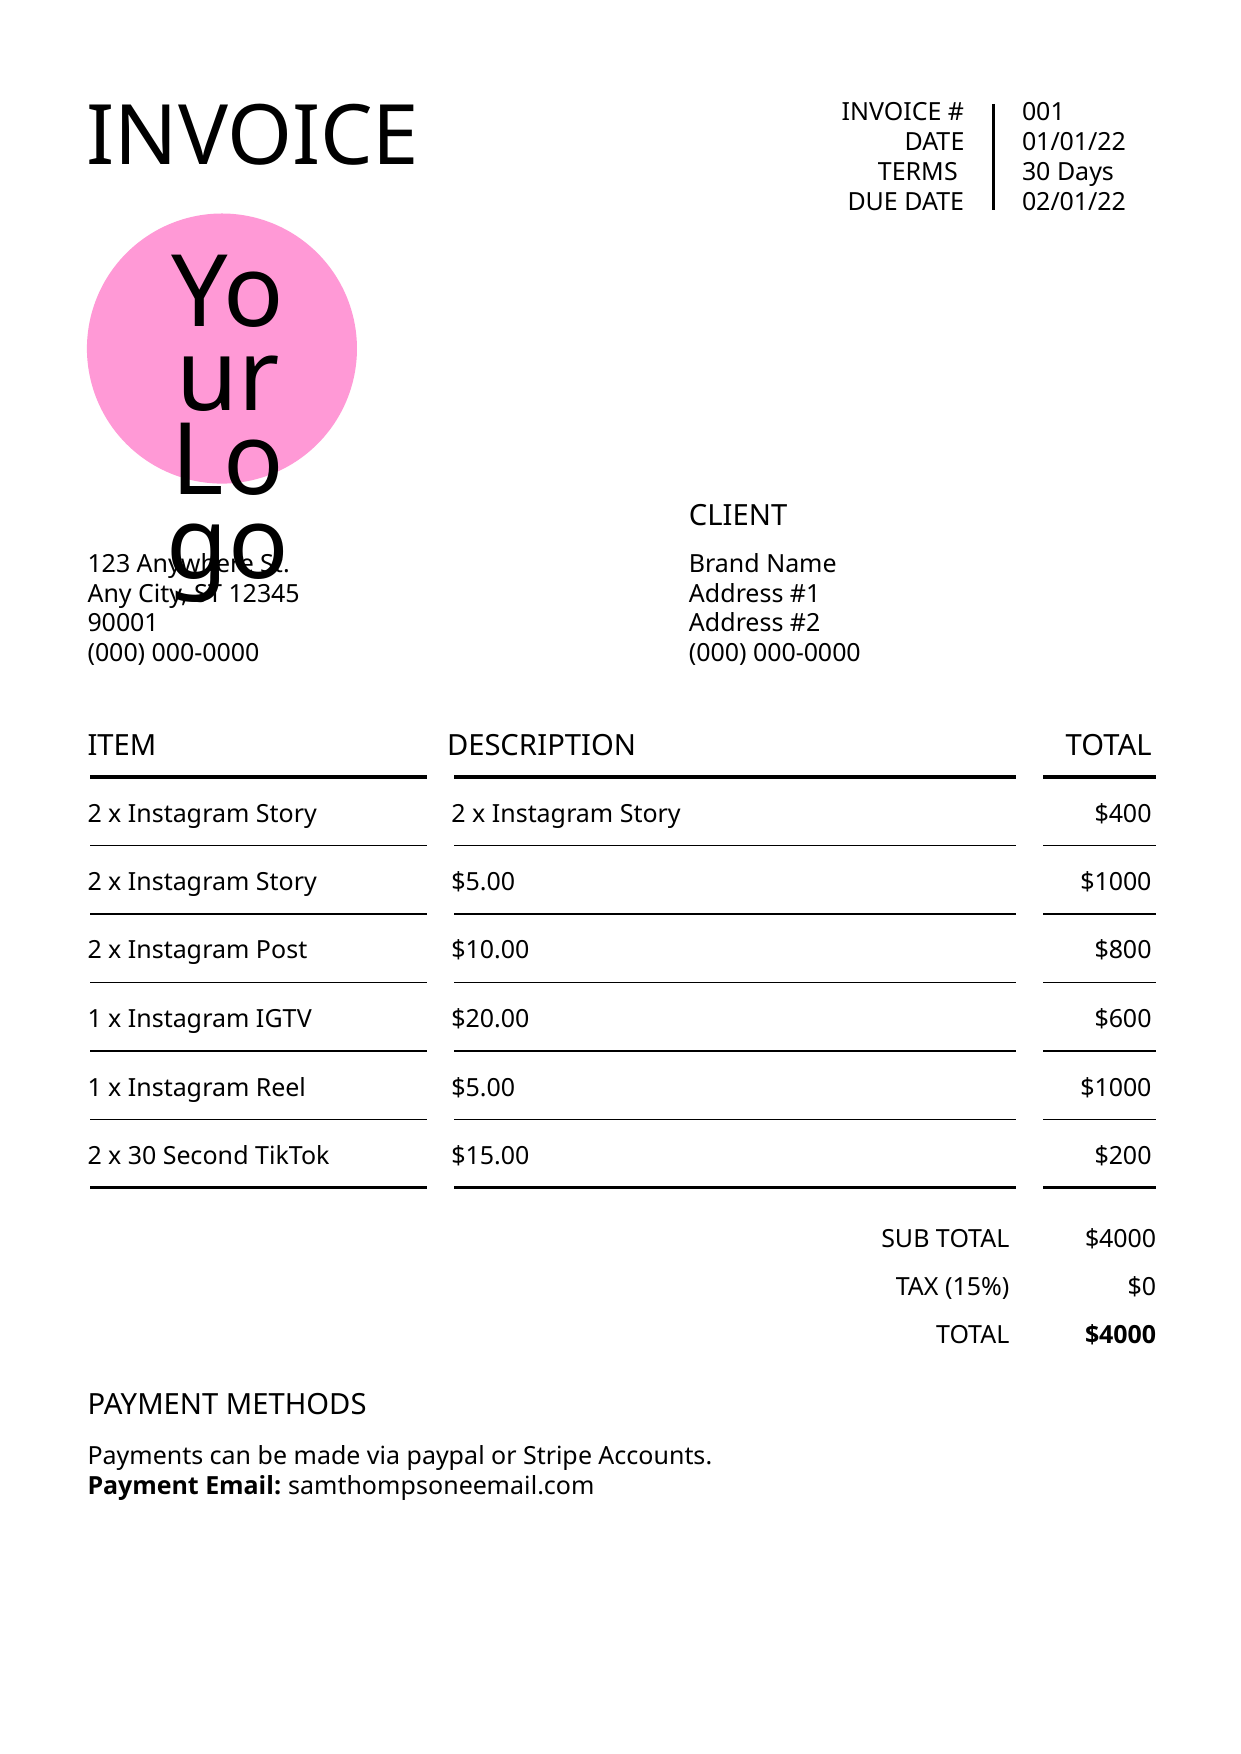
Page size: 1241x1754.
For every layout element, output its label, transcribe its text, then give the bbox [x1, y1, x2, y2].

text_box ITEM [87, 726, 372, 762]
text_box $10.00 [451, 934, 886, 965]
text_box PAYMENT METHODS [87, 1385, 478, 1421]
text_box CLIENT [688, 496, 973, 532]
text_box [799, 1222, 1157, 1254]
text_box INVOICE [86, 81, 497, 182]
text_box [799, 1270, 1157, 1301]
text_box $5.00 [451, 865, 886, 896]
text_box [754, 95, 965, 216]
text_box Your Logo [137, 244, 318, 547]
text_box $1000 [1022, 865, 1152, 896]
text_box $800 [1022, 934, 1152, 965]
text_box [1021, 95, 1152, 216]
text_box [86, 213, 308, 454]
text_box 2 x Instagram Story [87, 797, 372, 828]
text_box DESCRIPTION [447, 726, 731, 762]
text_box Brand Name Address #1 Address #2 (000) 000-0000 [688, 547, 973, 667]
text_box $5.00 [451, 1070, 886, 1101]
text_box $600 [1022, 1002, 1152, 1033]
text_box 2 x Instagram Post [87, 934, 372, 965]
text_box $20.00 [451, 1002, 886, 1033]
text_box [799, 1317, 1157, 1349]
text_box $400 [1022, 797, 1152, 828]
text_box Payments can be made via paypal or Stripe Accounts. Payment Email: samthompsoneemail.com [87, 1439, 850, 1500]
text_box 123 Anywhere St. Any City, ST 12345 90001 (000) 000-0000 [87, 547, 372, 667]
text_box 2 x Instagram Story [451, 797, 886, 828]
text_box $1000 [1022, 1070, 1152, 1101]
text_box 2 x 30 Second TikTok [87, 1139, 372, 1170]
text_box [318, 253, 357, 444]
text_box 2 x Instagram Story [87, 865, 372, 896]
text_box 1 x Instagram IGTV [87, 1002, 372, 1033]
text_box 1 x Instagram Reel [87, 1070, 372, 1101]
text_box $15.00 [451, 1139, 886, 1170]
text_box TOTAL [1022, 726, 1152, 762]
text_box $200 [1022, 1139, 1152, 1170]
